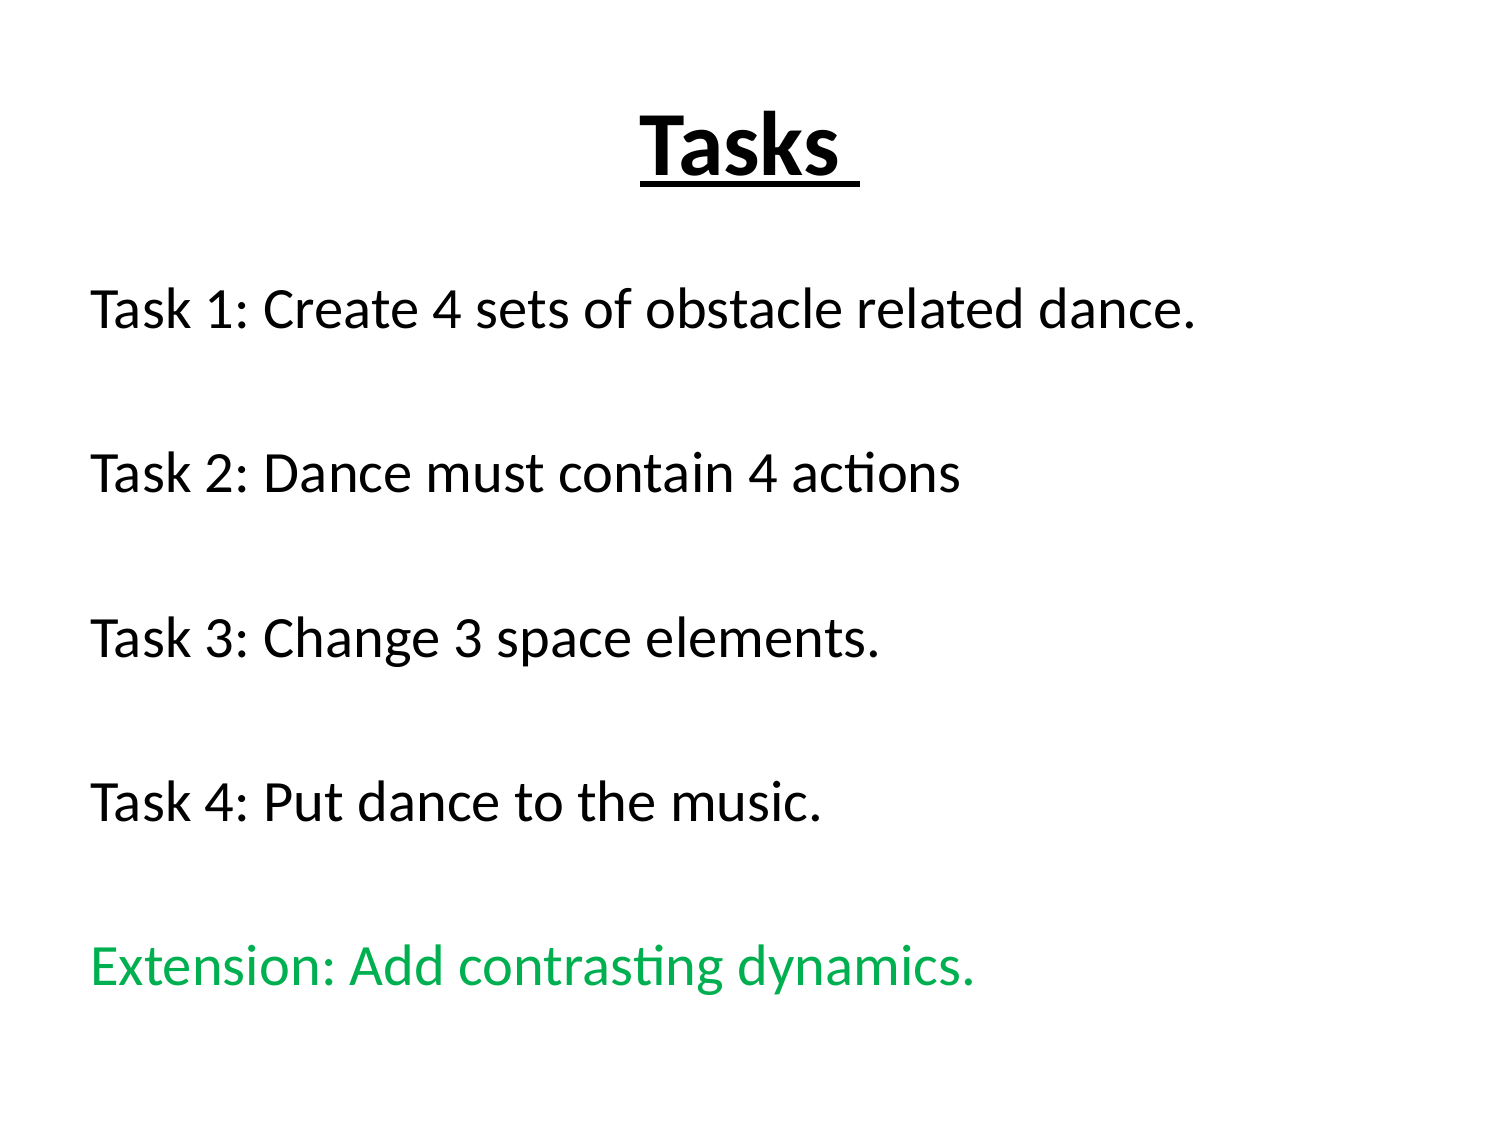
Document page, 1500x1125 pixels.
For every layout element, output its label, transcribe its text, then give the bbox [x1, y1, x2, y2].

title Tasks [75, 45, 1425, 233]
list Task 1: Create 4 sets of obstacle related dance. Task 2: Dance must contain 4 actions Task 3: Change 3 space elements. Task 4: Put dance to the music. Extension: Add contrasting dynamics. [75, 262, 1425, 1005]
